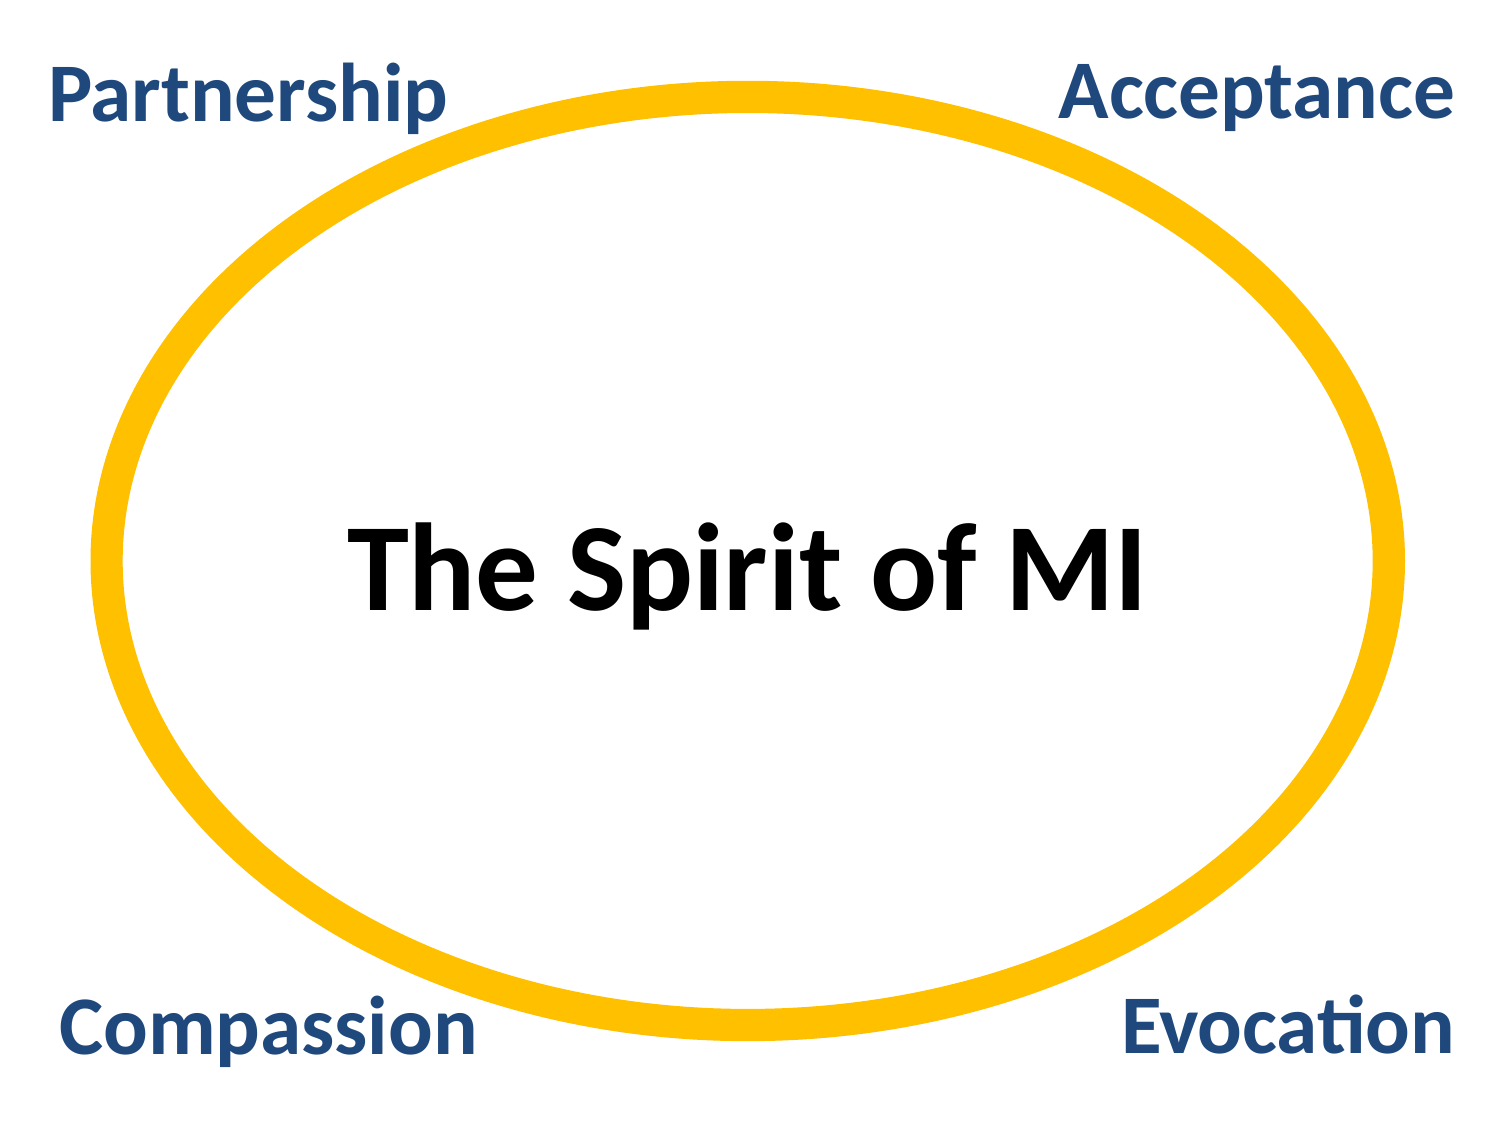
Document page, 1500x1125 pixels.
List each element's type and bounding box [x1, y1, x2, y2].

text_box [33, 27, 1471, 1081]
